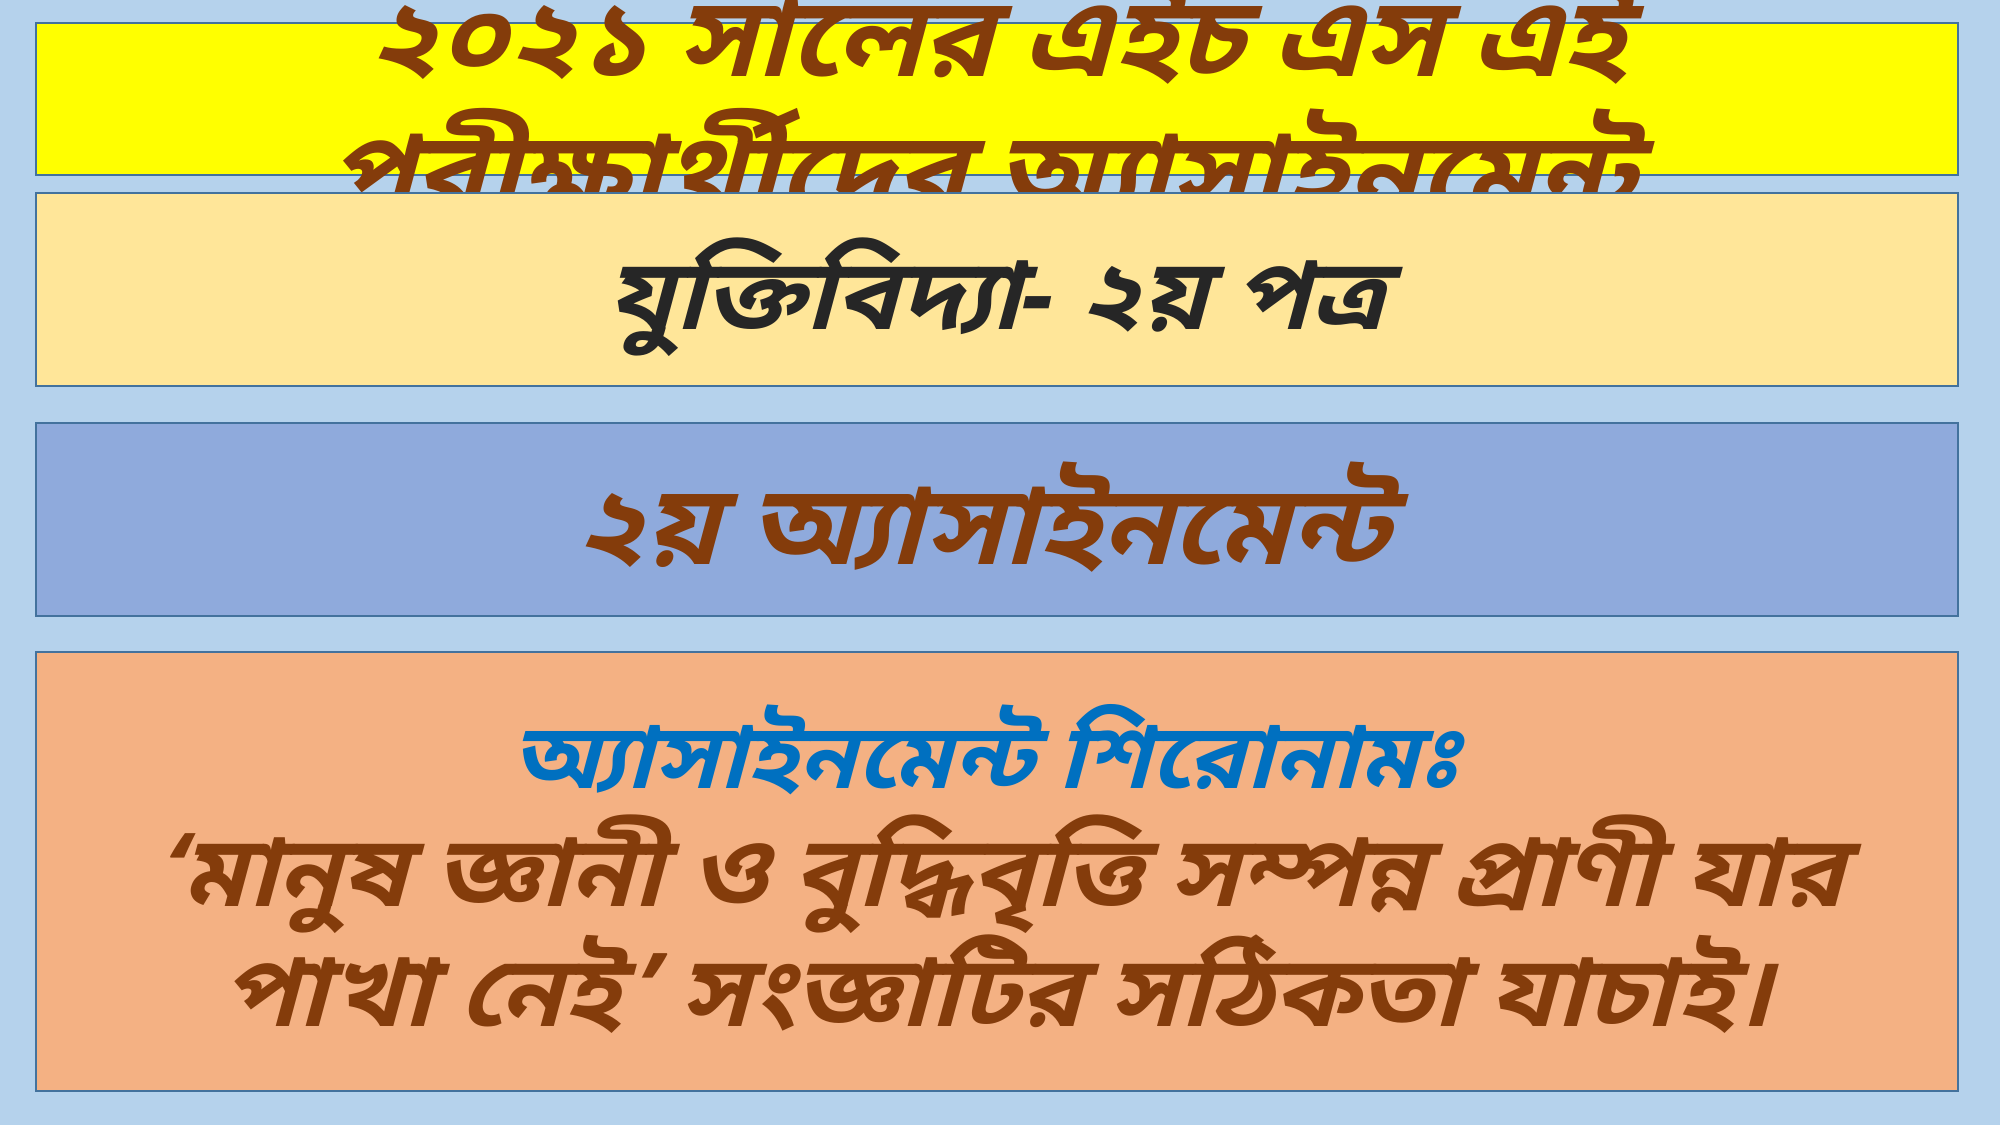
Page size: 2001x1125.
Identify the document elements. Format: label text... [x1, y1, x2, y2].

text_box ২০২১ সালের এইচ এস এই পরীক্ষার্থীদের অ্যাসাইনমেন্ট [35, 22, 1959, 176]
text_box অ্যাসাইনমেন্ট শিরোনামঃ ‘মানুষ জ্ঞানী ও বুদ্ধিবৃত্তি সম্পন্ন প্রাণী যার পাখা নেই’ সংজ্ঞাটির সঠিকতা যাচাই। [35, 651, 1959, 1092]
text_box ২য় অ্যাসাইনমেন্ট [35, 422, 1959, 617]
text_box যুক্তিবিদ্যা- ২য় পত্র [35, 192, 1959, 387]
